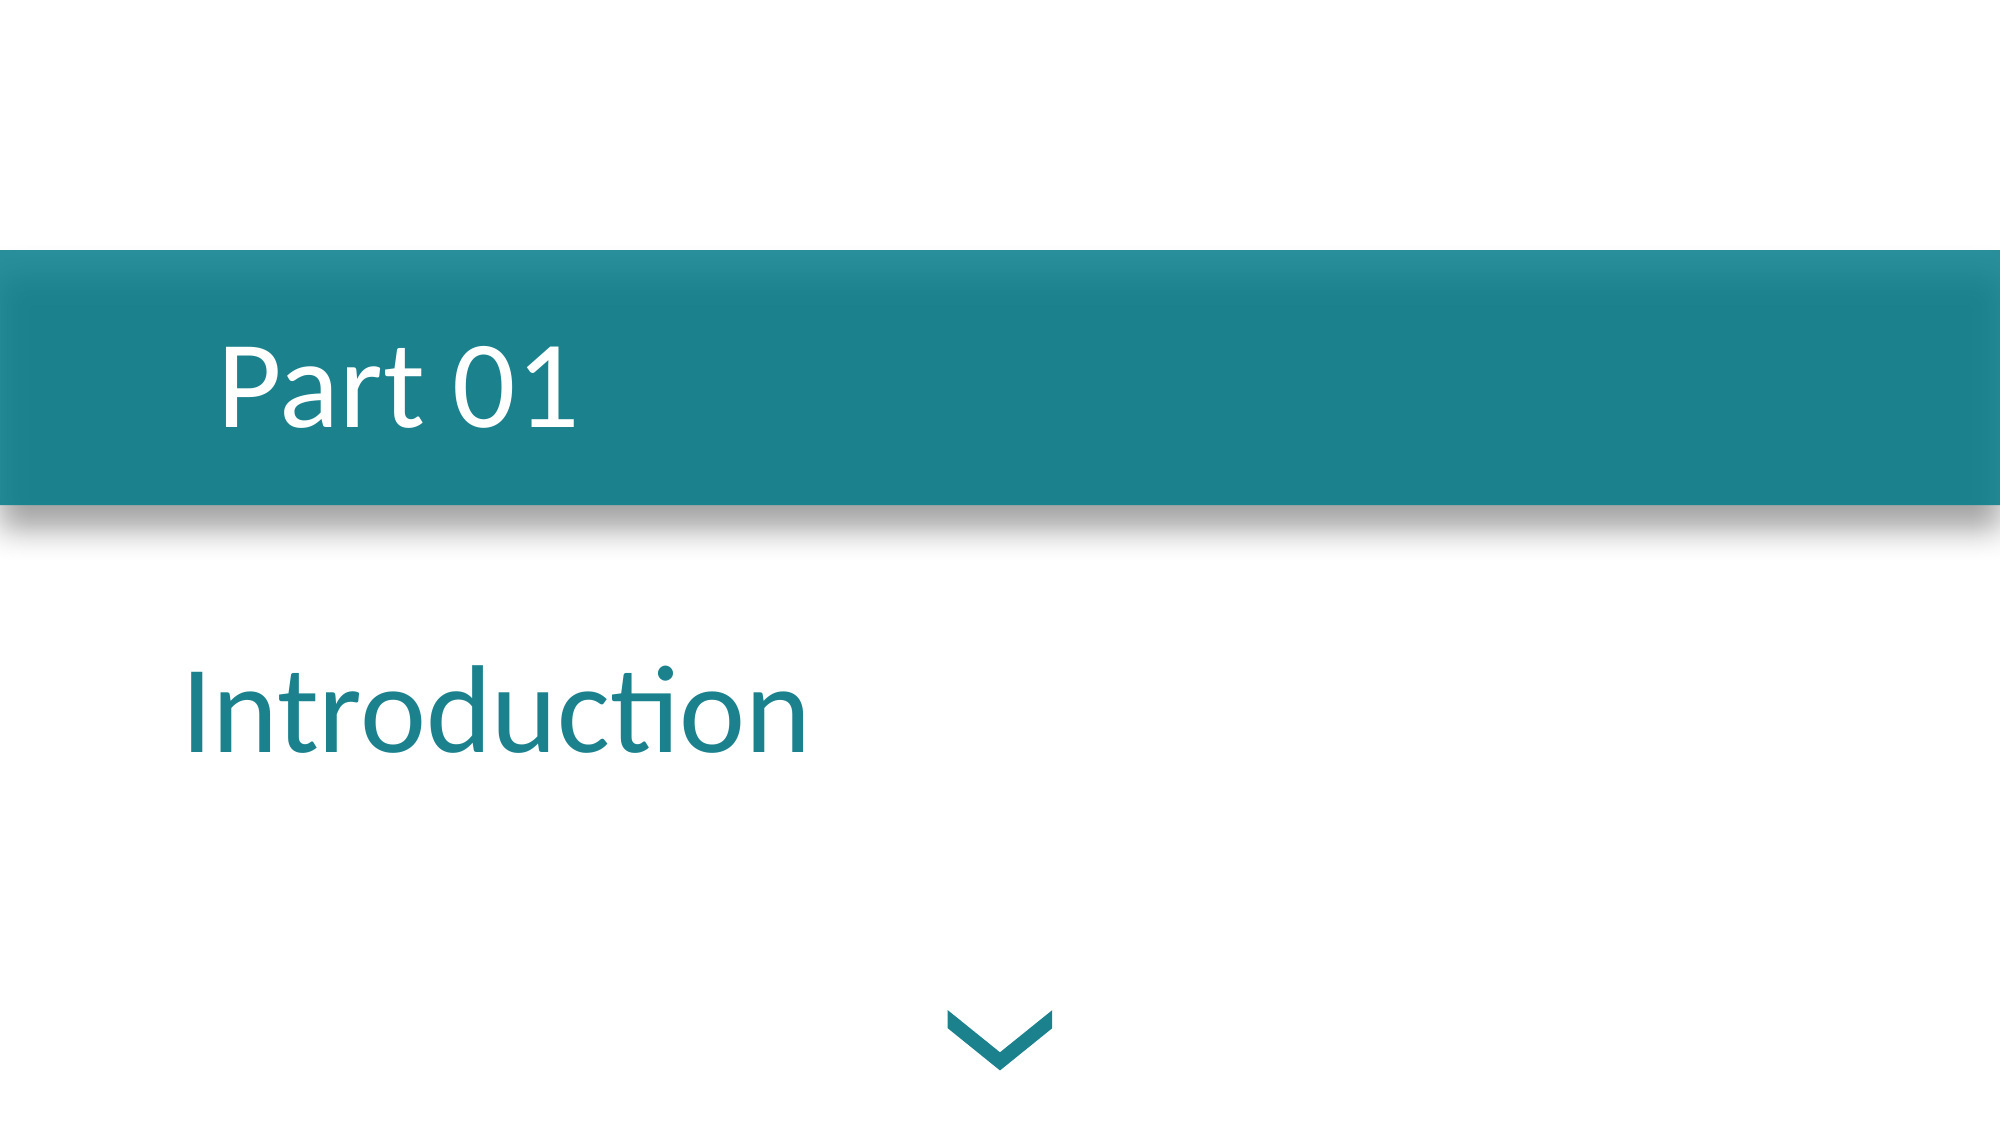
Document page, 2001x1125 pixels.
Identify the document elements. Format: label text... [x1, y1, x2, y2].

text_box Introduction [166, 619, 965, 785]
text_box [0, 249, 2000, 506]
text_box [946, 1007, 1054, 1072]
text_box Part 01 [202, 294, 772, 460]
